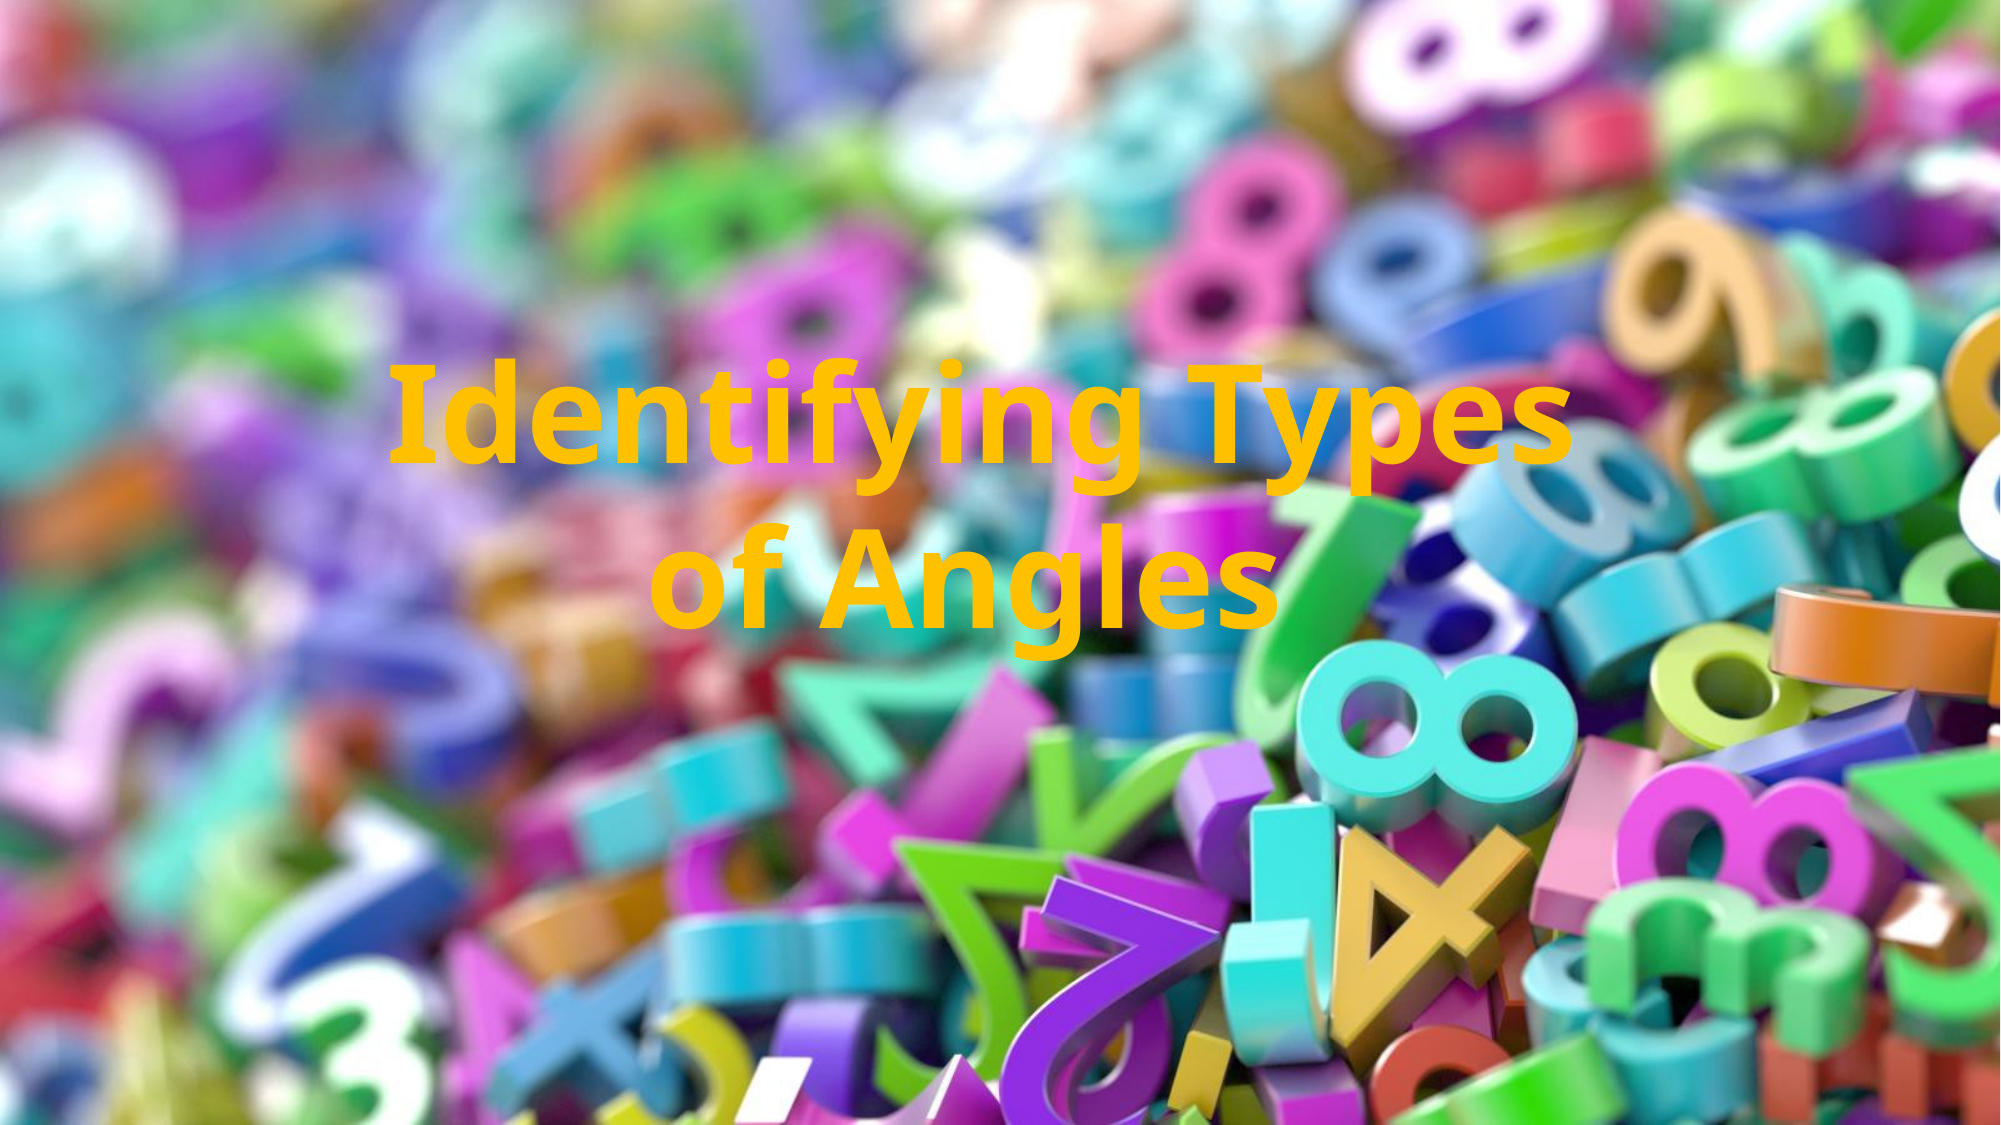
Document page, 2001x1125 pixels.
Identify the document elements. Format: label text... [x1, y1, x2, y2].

text_box Identifying Types of Angles [348, 318, 1616, 664]
picture [0, 0, 2001, 1125]
